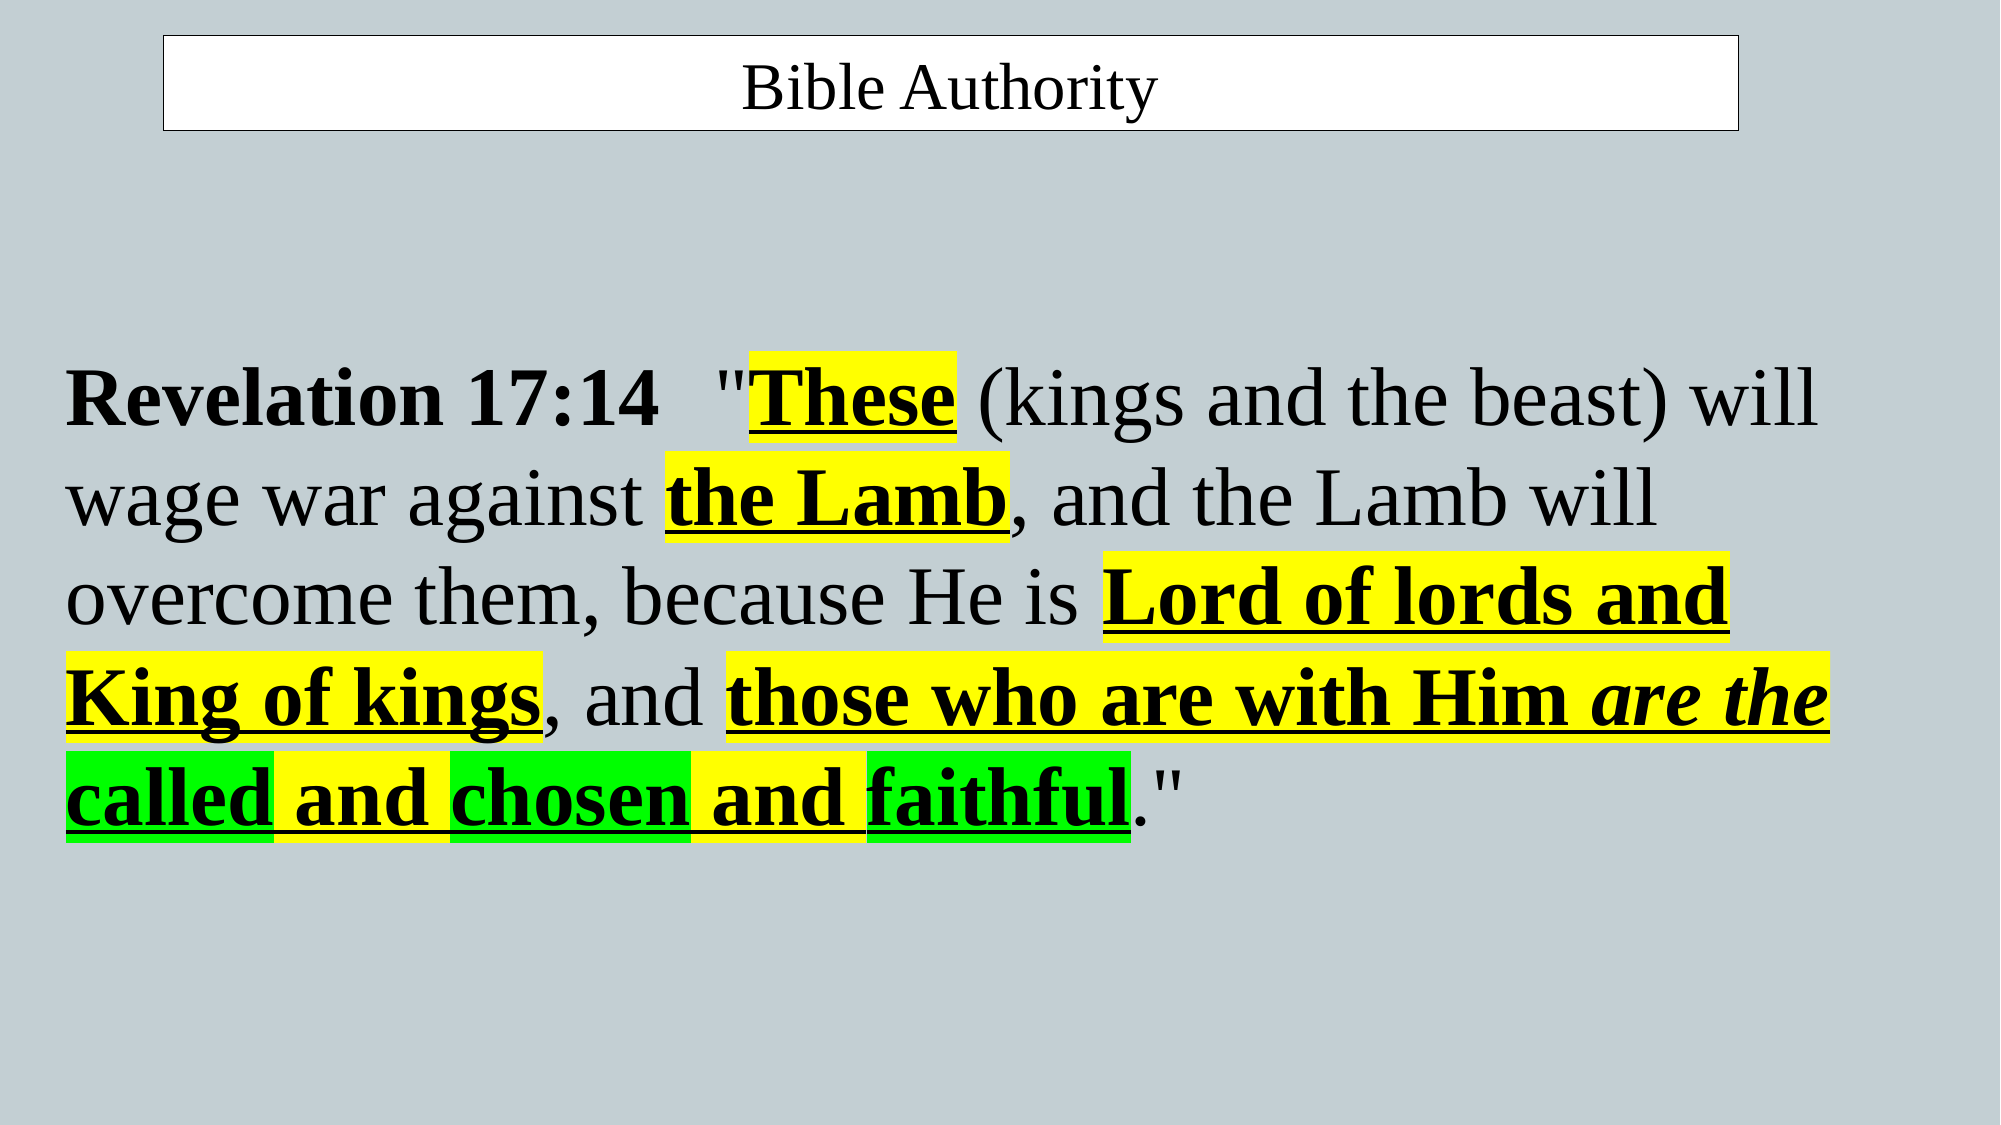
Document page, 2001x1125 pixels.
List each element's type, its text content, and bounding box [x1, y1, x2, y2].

text_box Bible Authority [163, 35, 1739, 131]
text_box Revelation 17:14 "These (kings and the beast) will wage war against the Lamb, and the Lamb will overcome them, because He is Lord of lords and King of kings, and those who are with Him are the called and chosen and faithful." [51, 334, 1918, 909]
